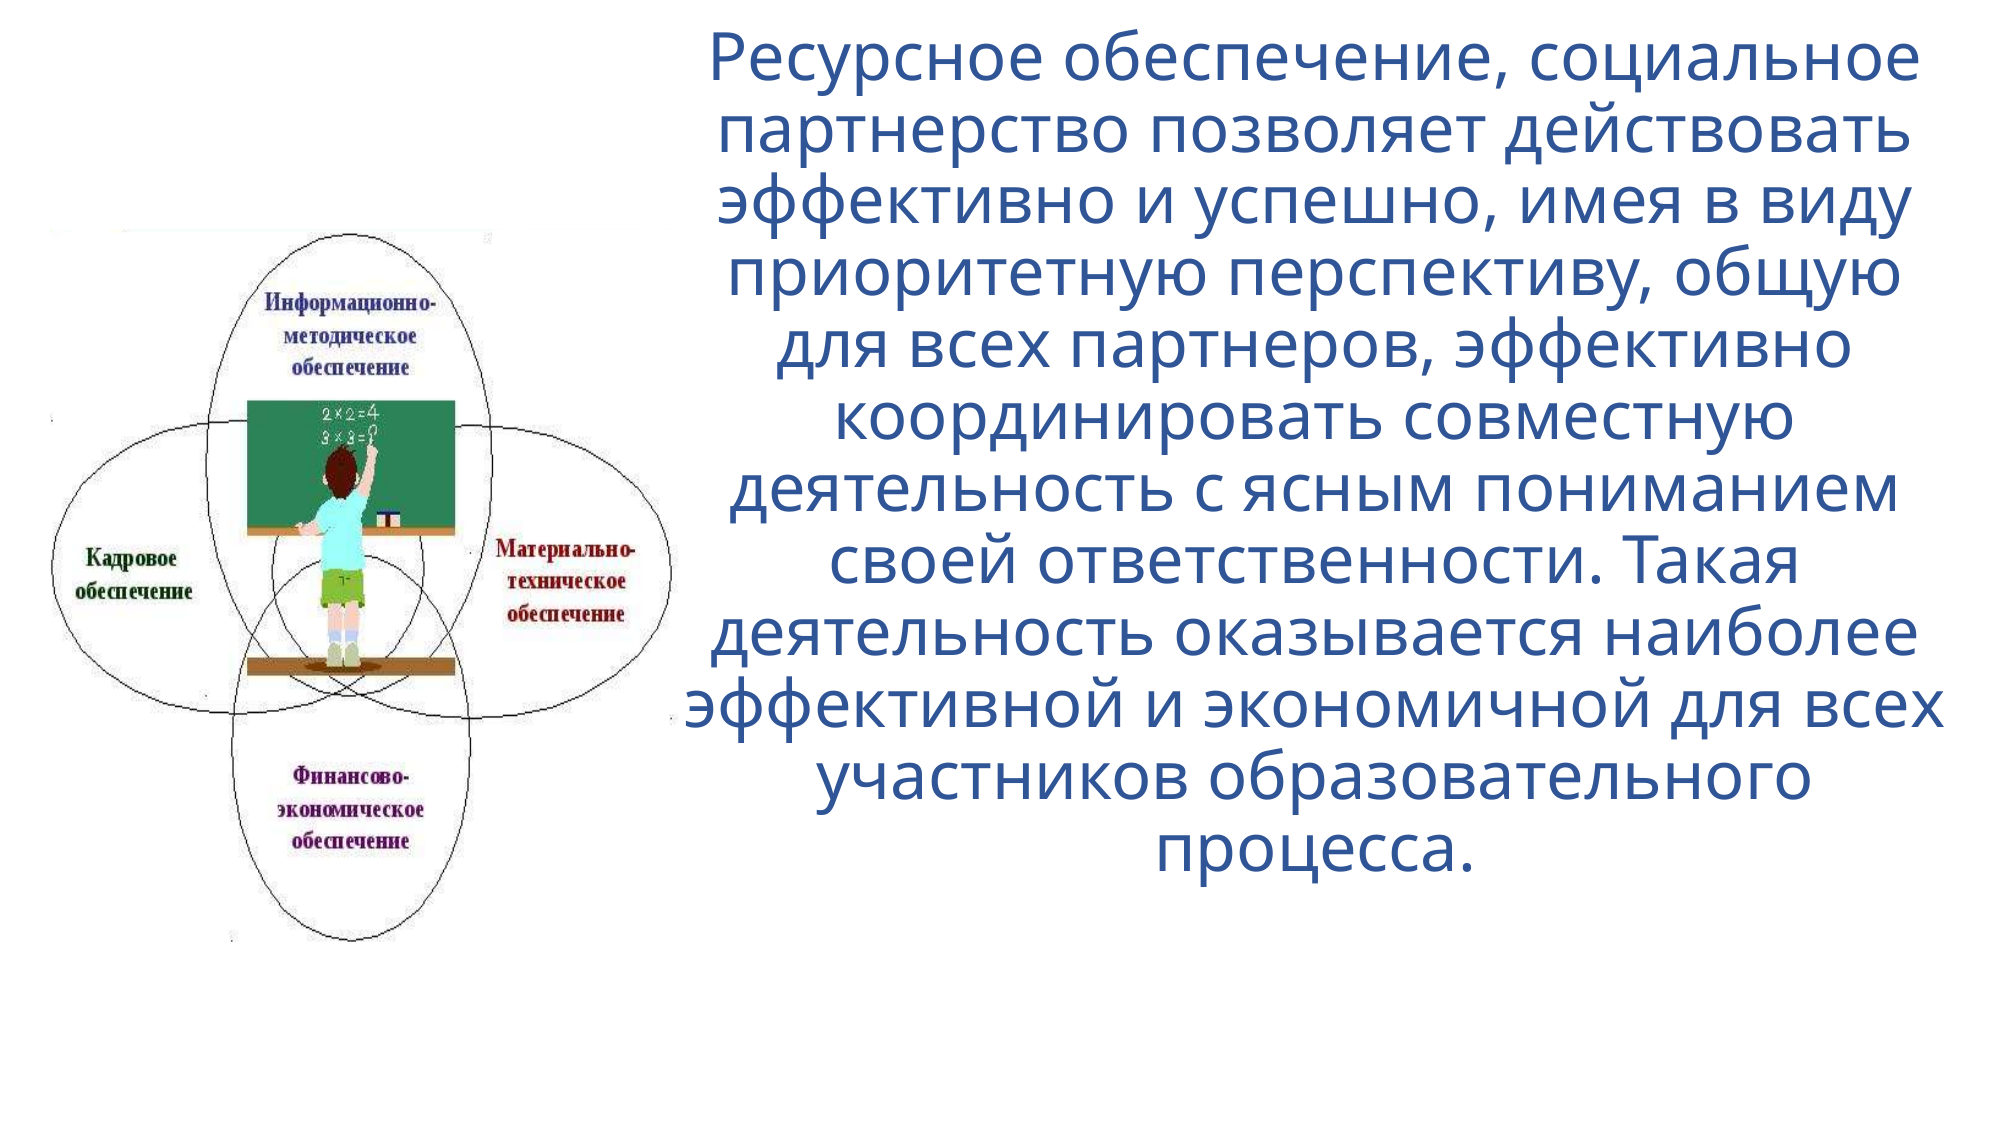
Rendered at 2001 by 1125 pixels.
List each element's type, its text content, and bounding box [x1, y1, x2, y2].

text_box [49, 229, 698, 954]
list Ресурсное обеспечение, социальное партнерство позволяет действовать эффективно и успешно, имея в виду приоритетную перспективу, общую для всех партнеров, эффективно координировать совместную деятельность с ясным пониманием своей ответственности. Такая деятельность оказывается наиболее эффективной и экономичной для всех участников образовательного процесса. [651, 15, 1980, 729]
text_box [947, 318, 1190, 398]
